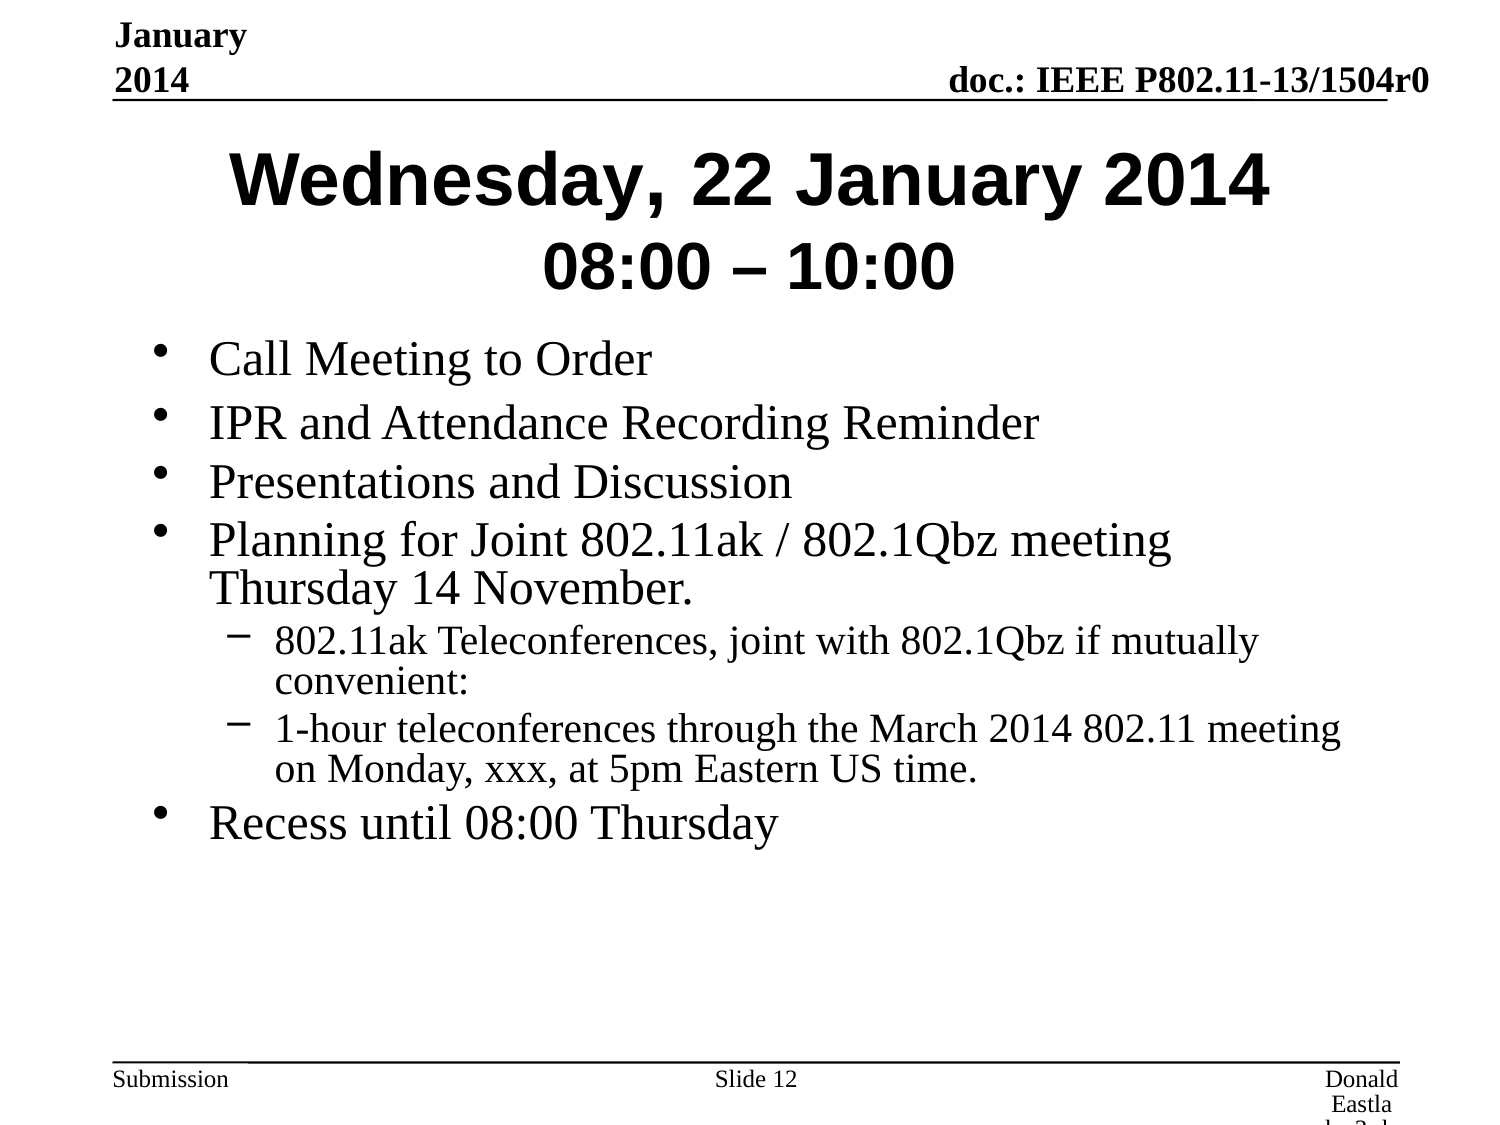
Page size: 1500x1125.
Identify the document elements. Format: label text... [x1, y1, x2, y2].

title Wednesday, 22 January 2014 08:00 – 10:00 [112, 112, 1388, 313]
footer Donald Eastlake 3rd, Huawei Technologies [1325, 1062, 1402, 1093]
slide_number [114, 54, 290, 100]
list Call Meeting to Order IPR and Attendance Recording Reminder Presentations and Discussion Planning for Joint 802.11ak / 802.1Qbz meeting Thursday 14 November. 802.11ak Teleconferences, joint with 802.1Qbz if mutually convenient: 1-hour teleconferences through the March 2014 802.11 meeting on Monday, xxx, at 5pm Eastern US time. Recess until 08:00 Thursday [137, 324, 1388, 1063]
slide_number Slide 12 [712, 1063, 800, 1093]
